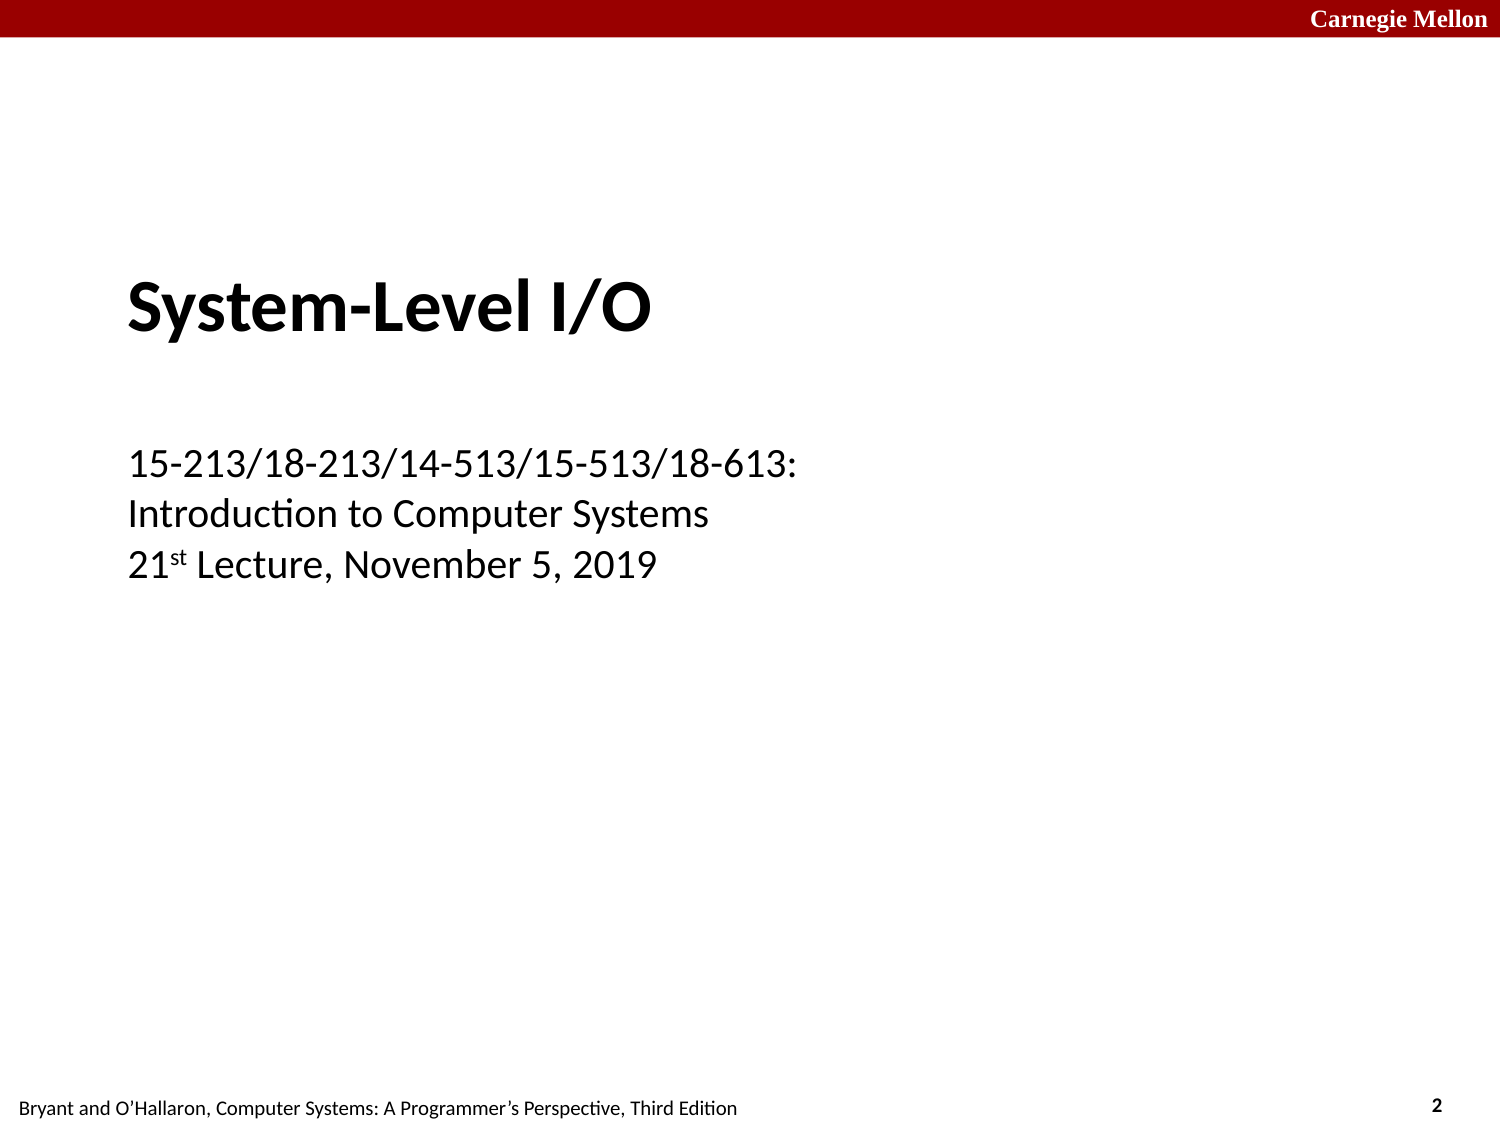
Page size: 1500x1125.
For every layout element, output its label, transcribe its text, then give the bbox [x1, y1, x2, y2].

title System-Level I/O 15-213/18-213/14-513/15-513/18-613: Introduction to Computer Systems 21st Lecture, November 5, 2019 [112, 279, 1388, 563]
